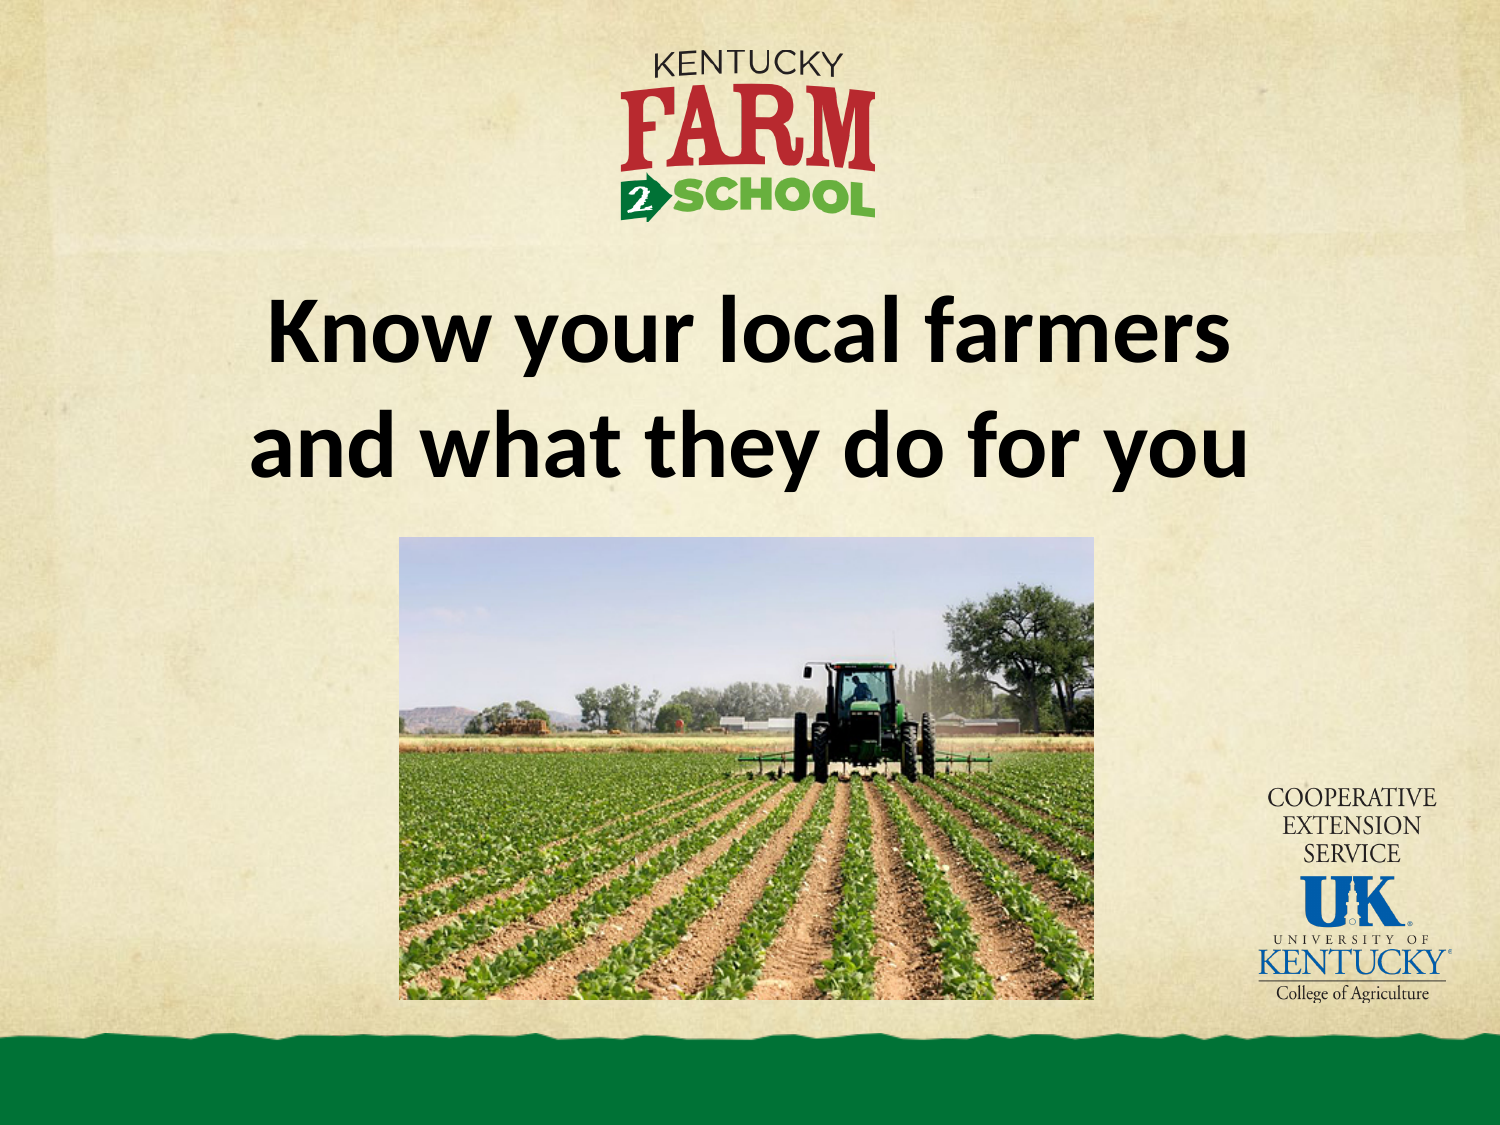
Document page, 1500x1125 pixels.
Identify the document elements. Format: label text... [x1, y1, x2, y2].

picture [0, 0, 1500, 1039]
text_box Know your local farmers and what they do for you [112, 249, 1388, 513]
